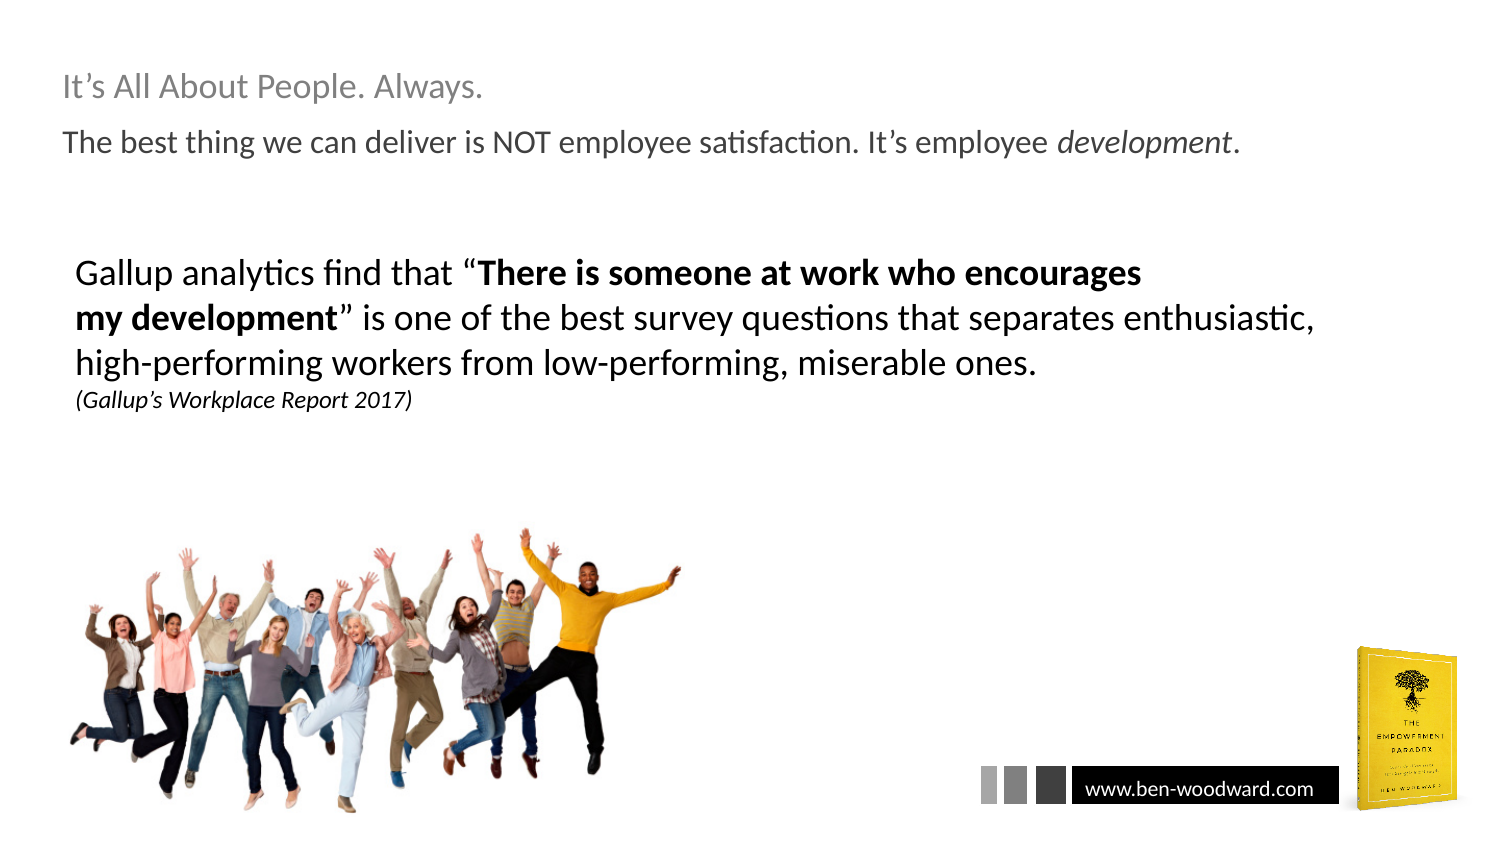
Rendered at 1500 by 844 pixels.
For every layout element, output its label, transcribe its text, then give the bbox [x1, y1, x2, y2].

list The best thing we can deliver is NOT employee satisfaction. It’s employee development. [62, 126, 1436, 155]
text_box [979, 646, 1476, 815]
title It’s All About People. Always. [62, 55, 1436, 114]
picture [60, 521, 686, 818]
text_box Gallup analytics find that “There is someone at work who encourages my development” is one of the best survey questions that separates enthusiastic, high-performing workers from low-performing, miserable ones. (Gallup’s Workplace Report 2017) [60, 240, 1341, 451]
